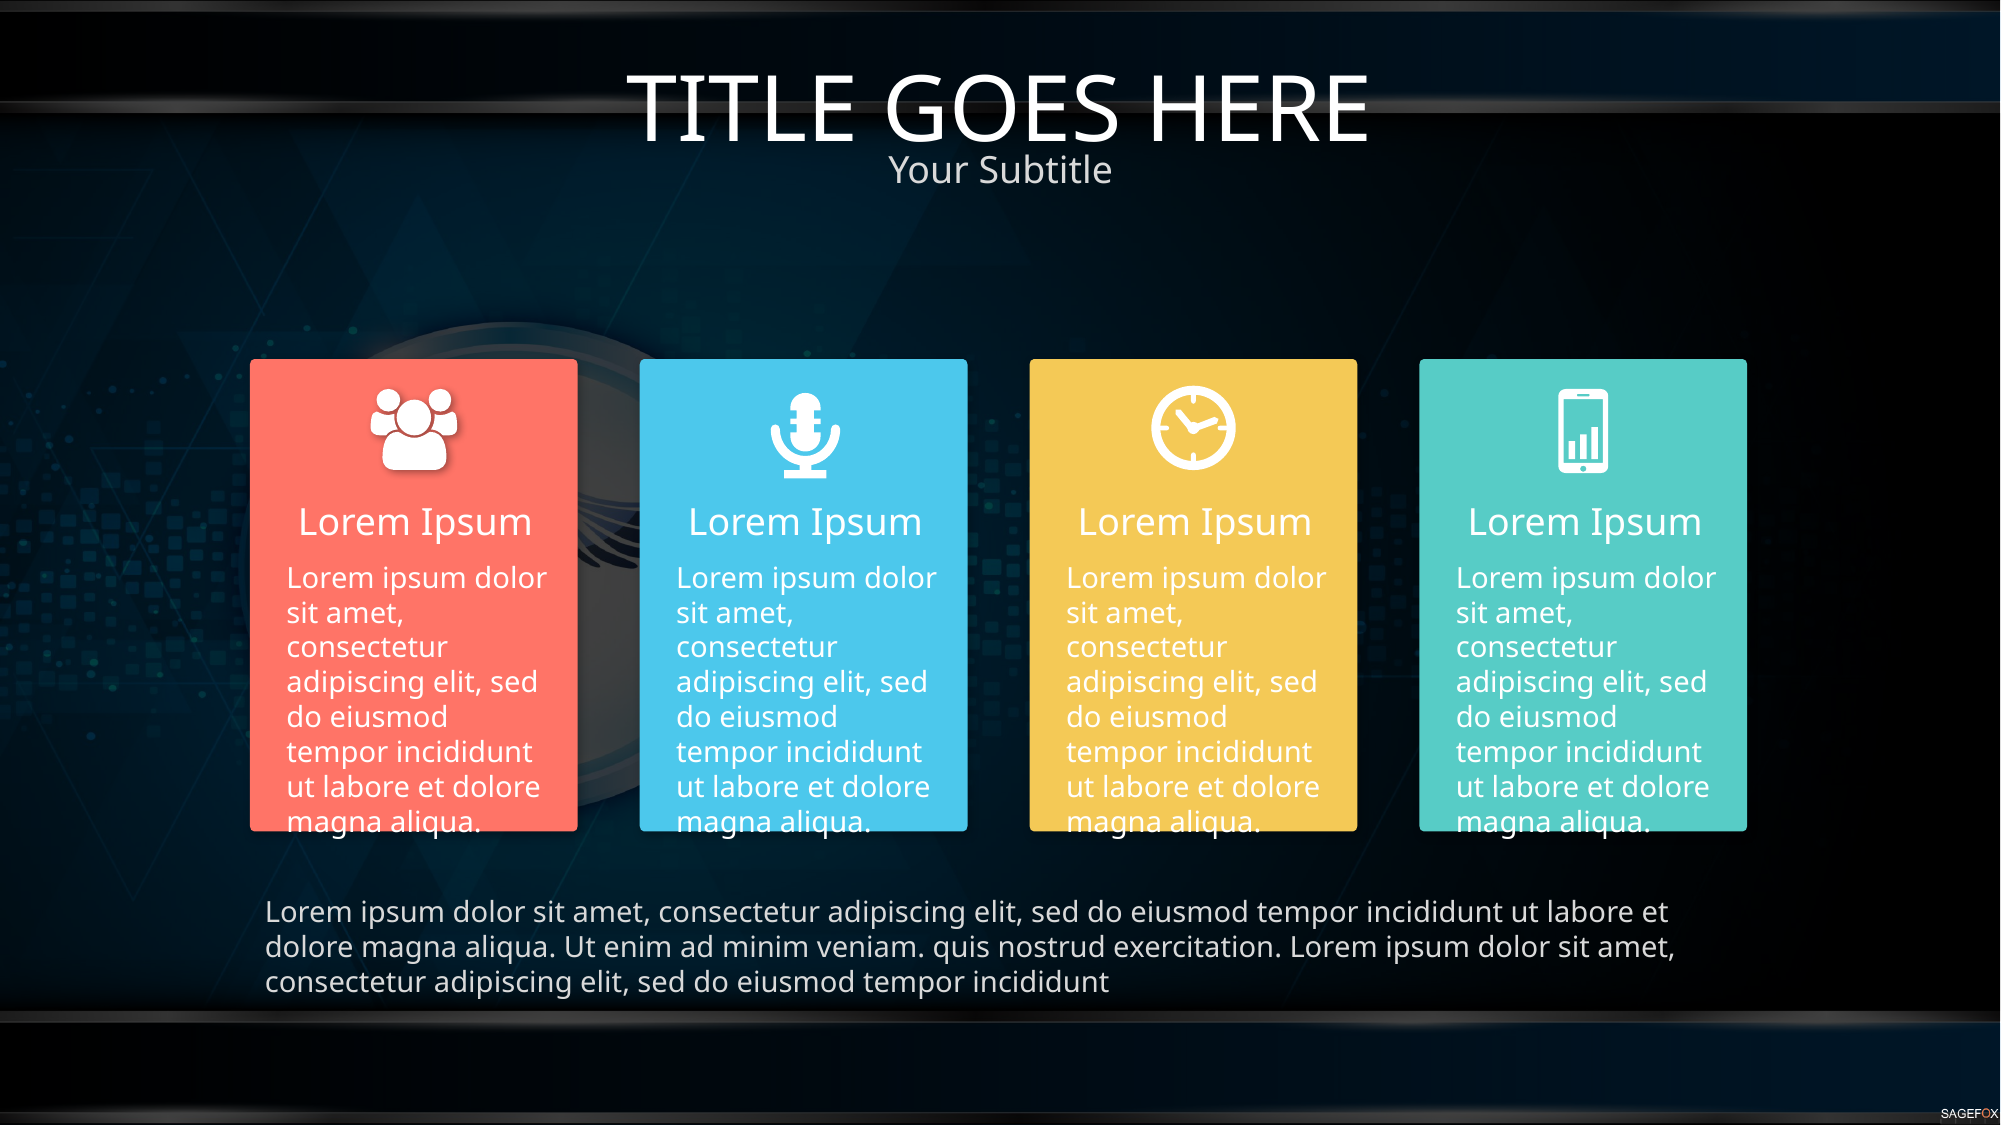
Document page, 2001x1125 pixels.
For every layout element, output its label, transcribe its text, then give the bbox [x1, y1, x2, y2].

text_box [265, 490, 572, 815]
text_box [1028, 358, 1359, 833]
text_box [548, 42, 1452, 199]
text_box [248, 358, 579, 833]
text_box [1045, 490, 1352, 815]
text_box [1151, 385, 1236, 471]
text_box [1418, 358, 1749, 833]
text_box [428, 388, 452, 412]
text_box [770, 392, 841, 479]
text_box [1558, 388, 1609, 474]
picture [0, 0, 2001, 1125]
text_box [1435, 490, 1742, 815]
text_box [370, 411, 458, 470]
text_box [376, 388, 432, 436]
text_box Lorem ipsum dolor sit amet, consectetur adipiscing elit, sed do eiusmod tempor incididunt ut labore et dolore magna aliqua. Ut enim ad minim veniam. quis nostrud exercitation. Lorem ipsum dolor sit amet, consectetur adipiscing elit, sed do eiusmod tempor incididunt [249, 886, 1758, 1006]
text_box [655, 490, 962, 815]
text_box [638, 358, 969, 833]
